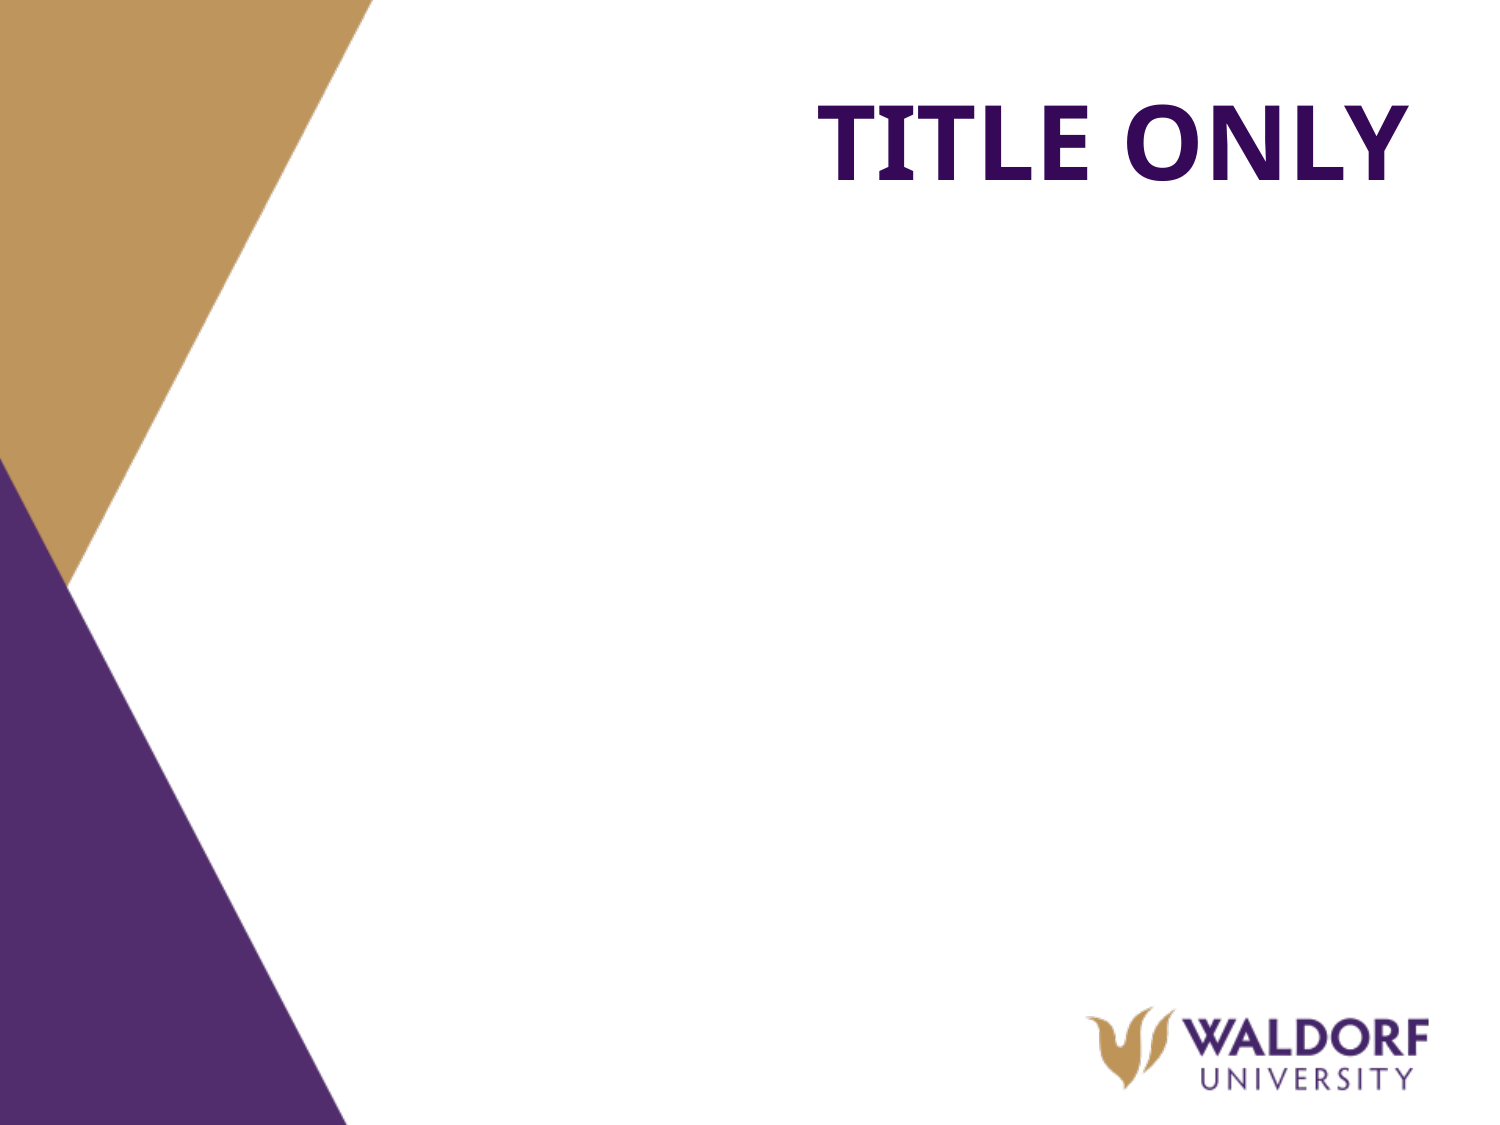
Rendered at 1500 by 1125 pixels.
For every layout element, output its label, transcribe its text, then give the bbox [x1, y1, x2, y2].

title Title Only [75, 45, 1425, 233]
